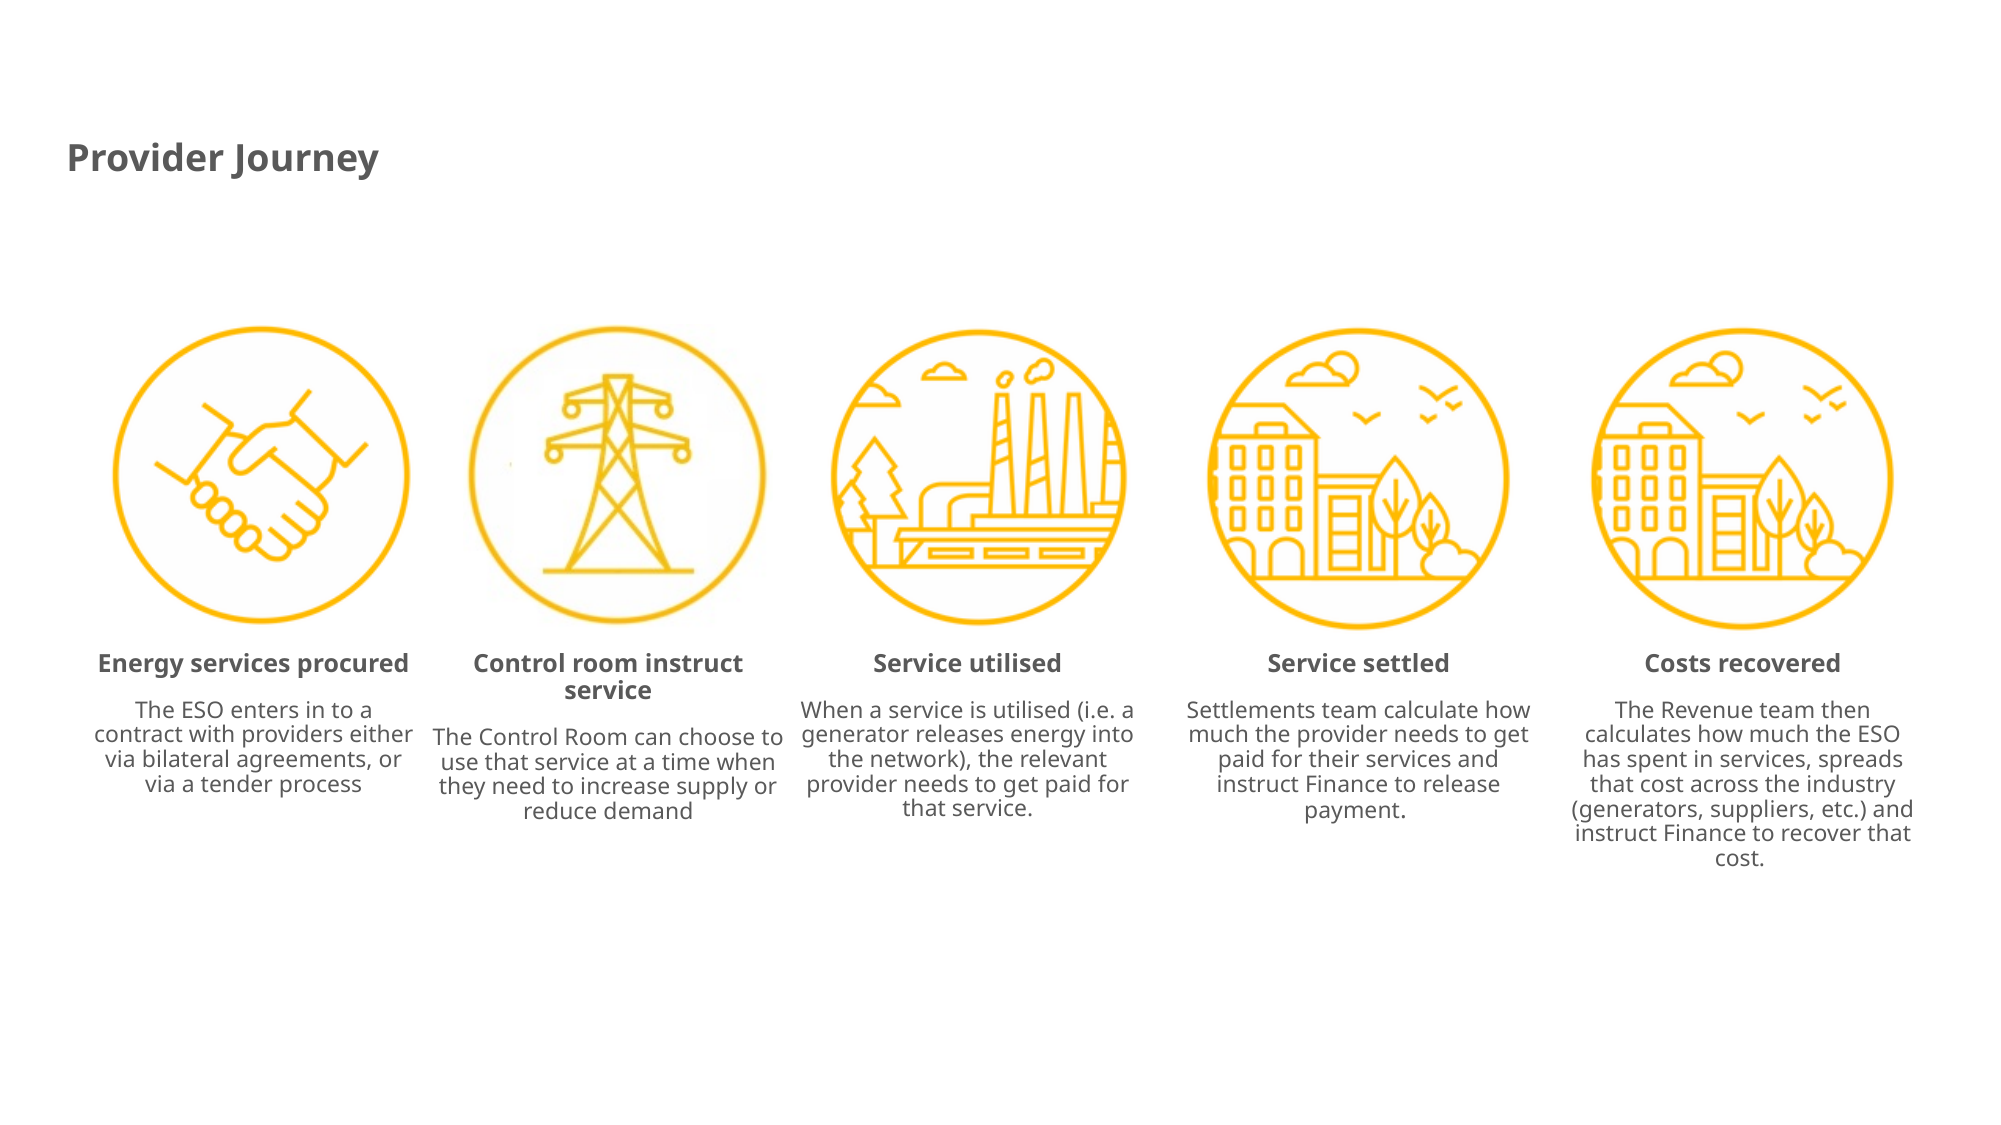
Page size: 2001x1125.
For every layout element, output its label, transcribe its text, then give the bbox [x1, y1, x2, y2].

text_box Costs recovered The Revenue team then calculates how much the ESO has spent in services, spreads that cost across the industry (generators, suppliers, etc.) and instruct Finance to recover that cost. [1550, 643, 1936, 847]
text_box Control room instruct service The Control Room can choose to use that service at a time when they need to increase supply or reduce demand [416, 643, 801, 875]
text_box Service utilised When a service is utilised (i.e. a generator releases energy into the network), the relevant provider needs to get paid for that service. [775, 643, 1161, 804]
picture [107, 324, 417, 628]
text_box Energy services procured The ESO enters in to a contract with providers either via bilateral agreements, or via a tender process [74, 643, 416, 804]
picture [1584, 324, 1902, 634]
text_box Service settled Settlements team calculate how much the provider needs to get paid for their services and instruct Finance to release payment. [1166, 643, 1551, 804]
picture [822, 324, 1135, 634]
text_box Provider Journey [51, 126, 394, 187]
picture [1200, 324, 1518, 634]
picture [463, 324, 773, 628]
